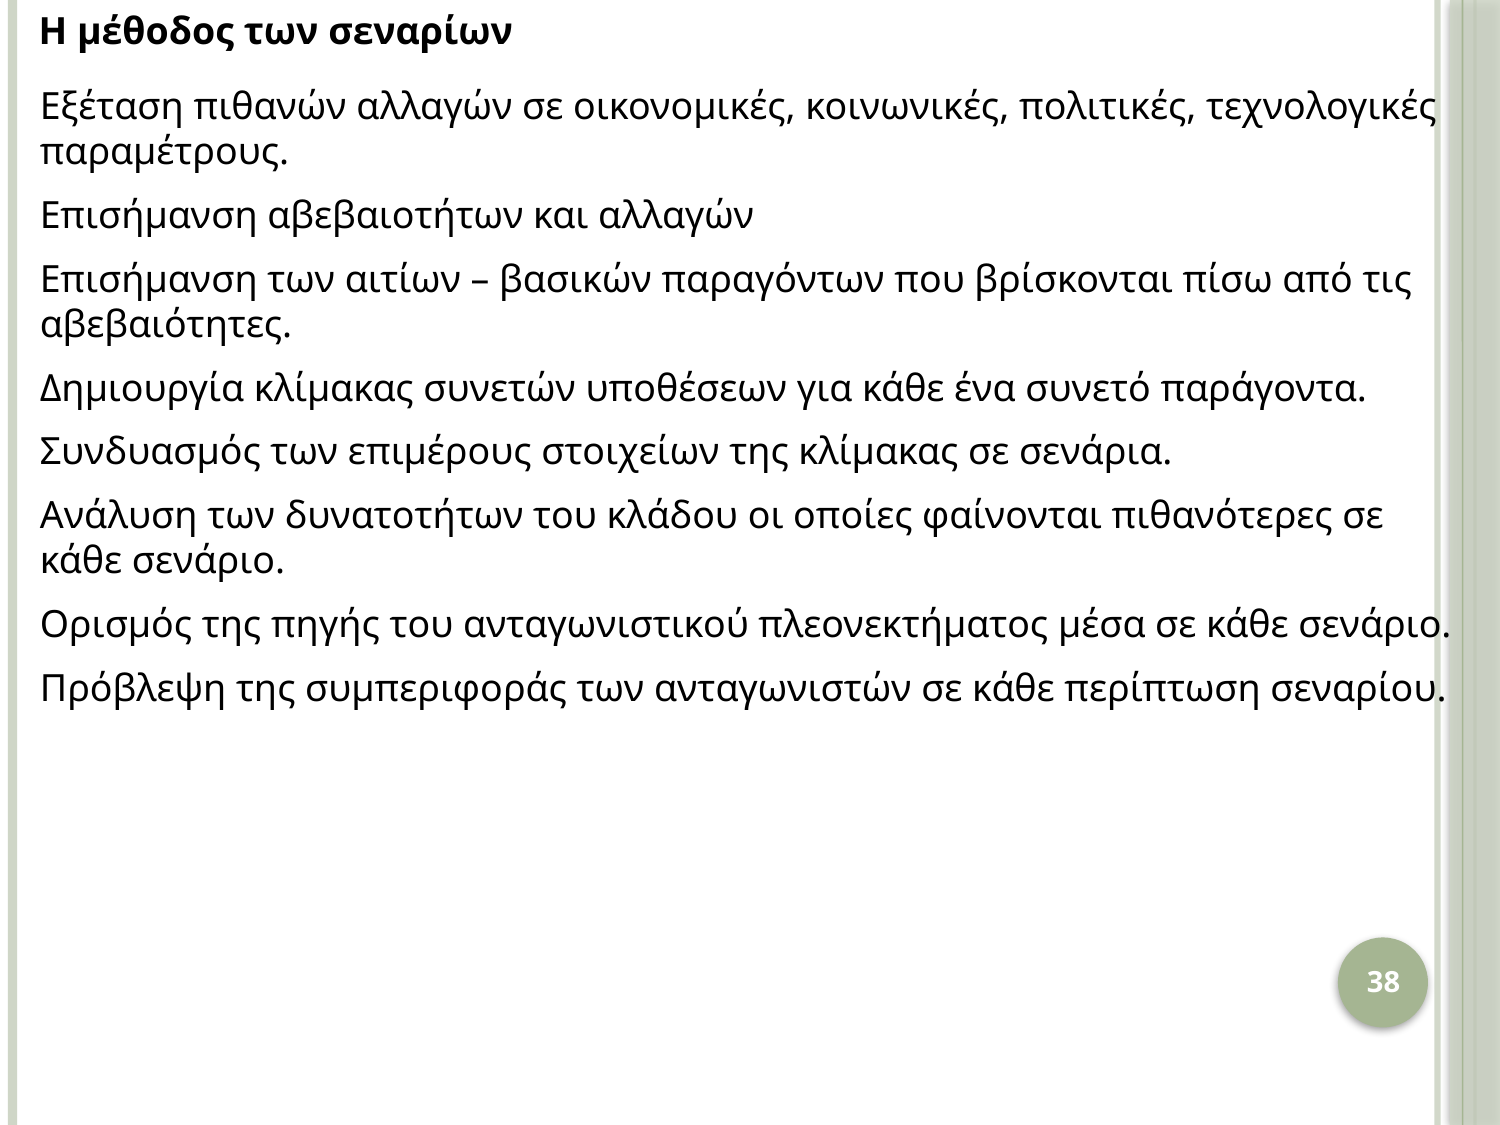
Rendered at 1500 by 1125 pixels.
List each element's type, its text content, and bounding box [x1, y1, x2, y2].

text_box Η μέθοδος των σεναρίων [23, 0, 1338, 60]
text_box Εξέταση πιθανών αλλαγών σε οικονομικές, κοινωνικές, πολιτικές, τεχνολογικές παραμέτρους. Επισήμανση αβεβαιοτήτων και αλλαγών Επισήμανση των αιτίων – βασικών παραγόντων που βρίσκονται πίσω από τις αβεβαιότητες. Δημιουργία κλίμακας συνετών υποθέσεων για κάθε ένα συνετό παράγοντα. Συνδυασμός των επιμέρους στοιχείων της κλίμακας σε σενάρια. Ανάλυση των δυνατοτήτων του κλάδου οι οποίες φαίνονται πιθανότερες σε κάθε σενάριο. Ορισμός της πηγής του ανταγωνιστικού πλεονεκτήματος μέσα σε κάθε σενάριο. Πρόβλεψη της συμπεριφοράς των ανταγωνιστών σε κάθε περίπτωση σεναρίου. [24, 74, 1475, 717]
slide_number 38 [1333, 940, 1434, 1027]
